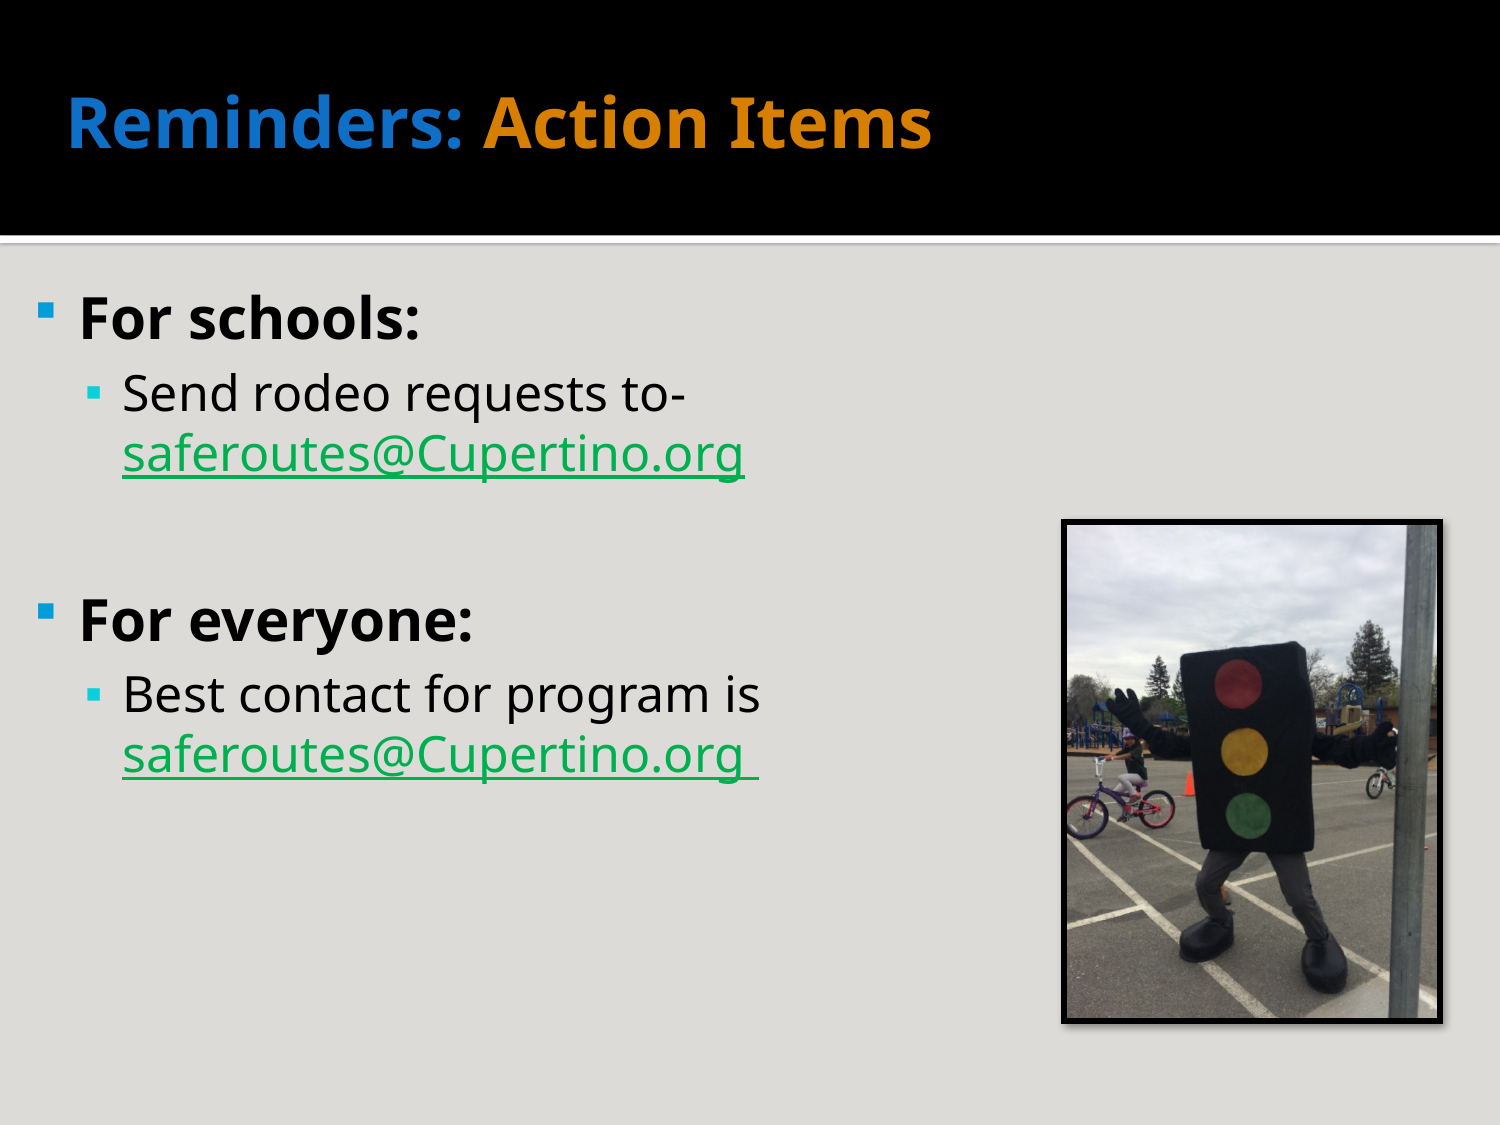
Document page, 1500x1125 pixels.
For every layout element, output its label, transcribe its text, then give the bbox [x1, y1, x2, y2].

title Reminders: Action Items [50, 69, 1400, 258]
list For schools: Send rodeo requests to- saferoutes@Cupertino.org For everyone: Best contact for program is saferoutes@Cupertino.org [0, 174, 1063, 1120]
picture [1067, 524, 1437, 1018]
